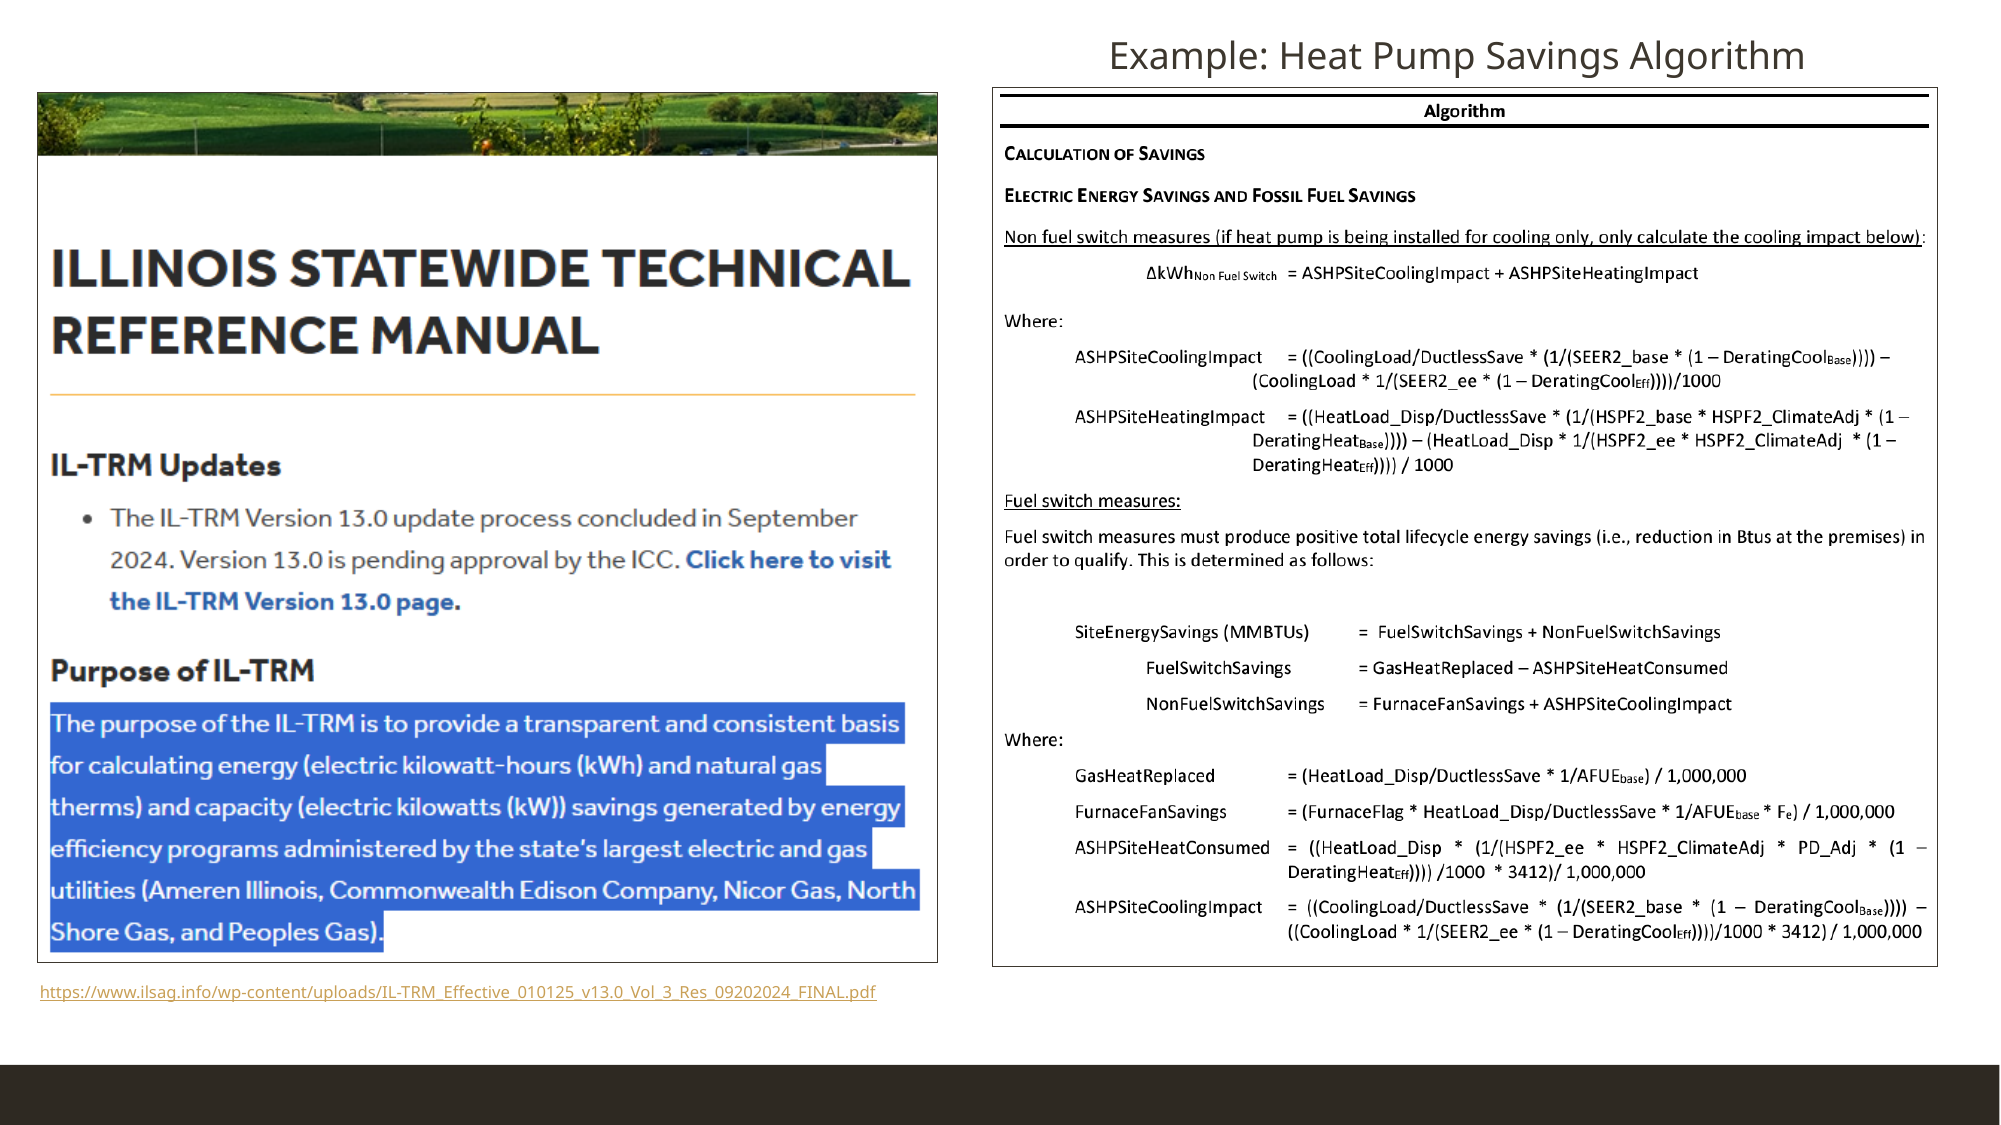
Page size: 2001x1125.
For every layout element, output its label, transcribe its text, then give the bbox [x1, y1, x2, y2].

picture [992, 87, 1938, 967]
picture [37, 92, 938, 963]
text_box Example: Heat Pump Savings Algorithm [987, 24, 1938, 85]
text_box https://www.ilsag.info/wp-content/uploads/IL-TRM_Effective_010125_v13.0_Vol_3_Res_09202024_FINAL.pdf [24, 974, 900, 1012]
